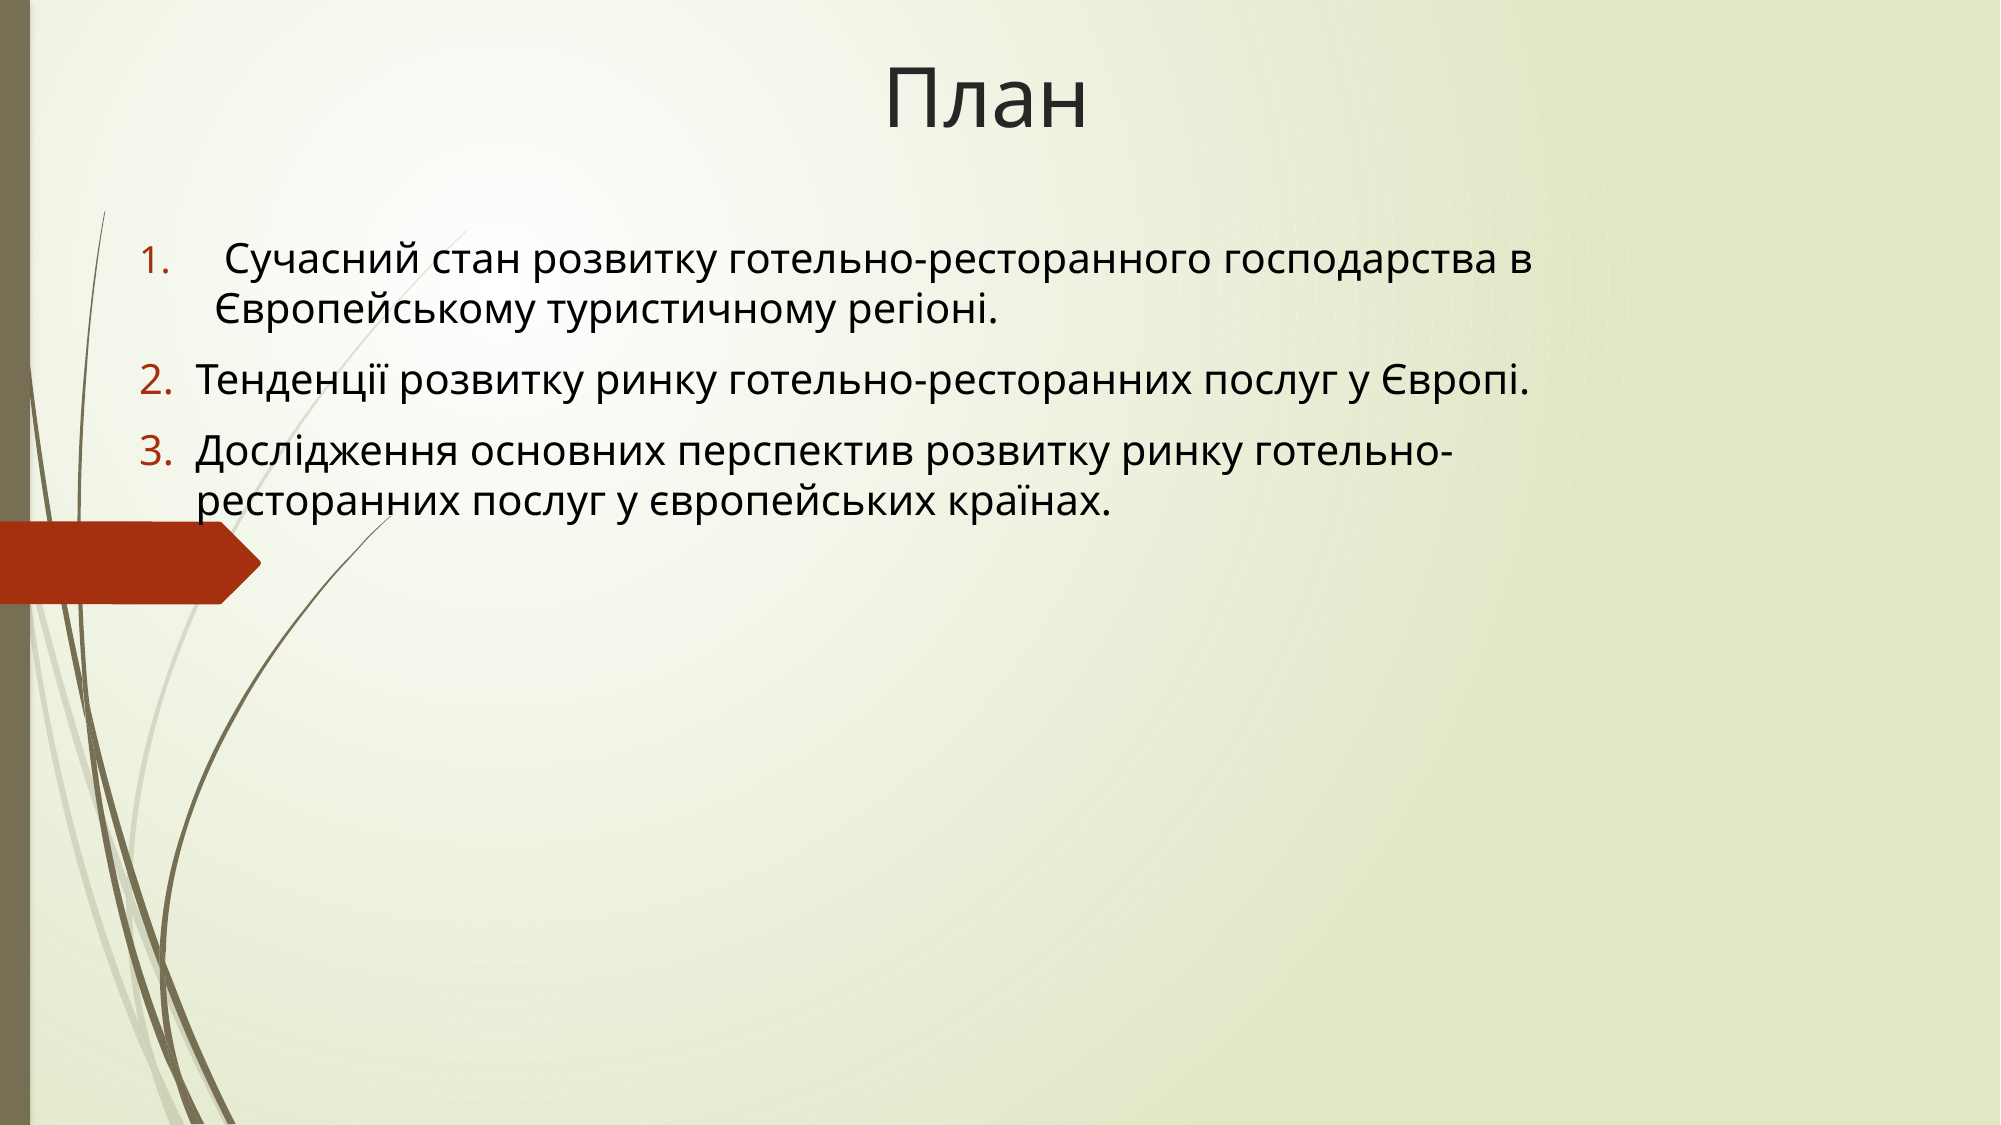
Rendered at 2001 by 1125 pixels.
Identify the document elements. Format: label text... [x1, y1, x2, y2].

list Сучасний стан розвитку готельно-ресторанного господарства в Європейському туристичному регіоні. Тенденції розвитку ринку готельно-ресторанних послуг у Європі. Дослідження основних перспектив розвитку ринку готельно-ресторанних послуг у європейських країнах. [124, 224, 1732, 968]
title План [124, 0, 1850, 153]
